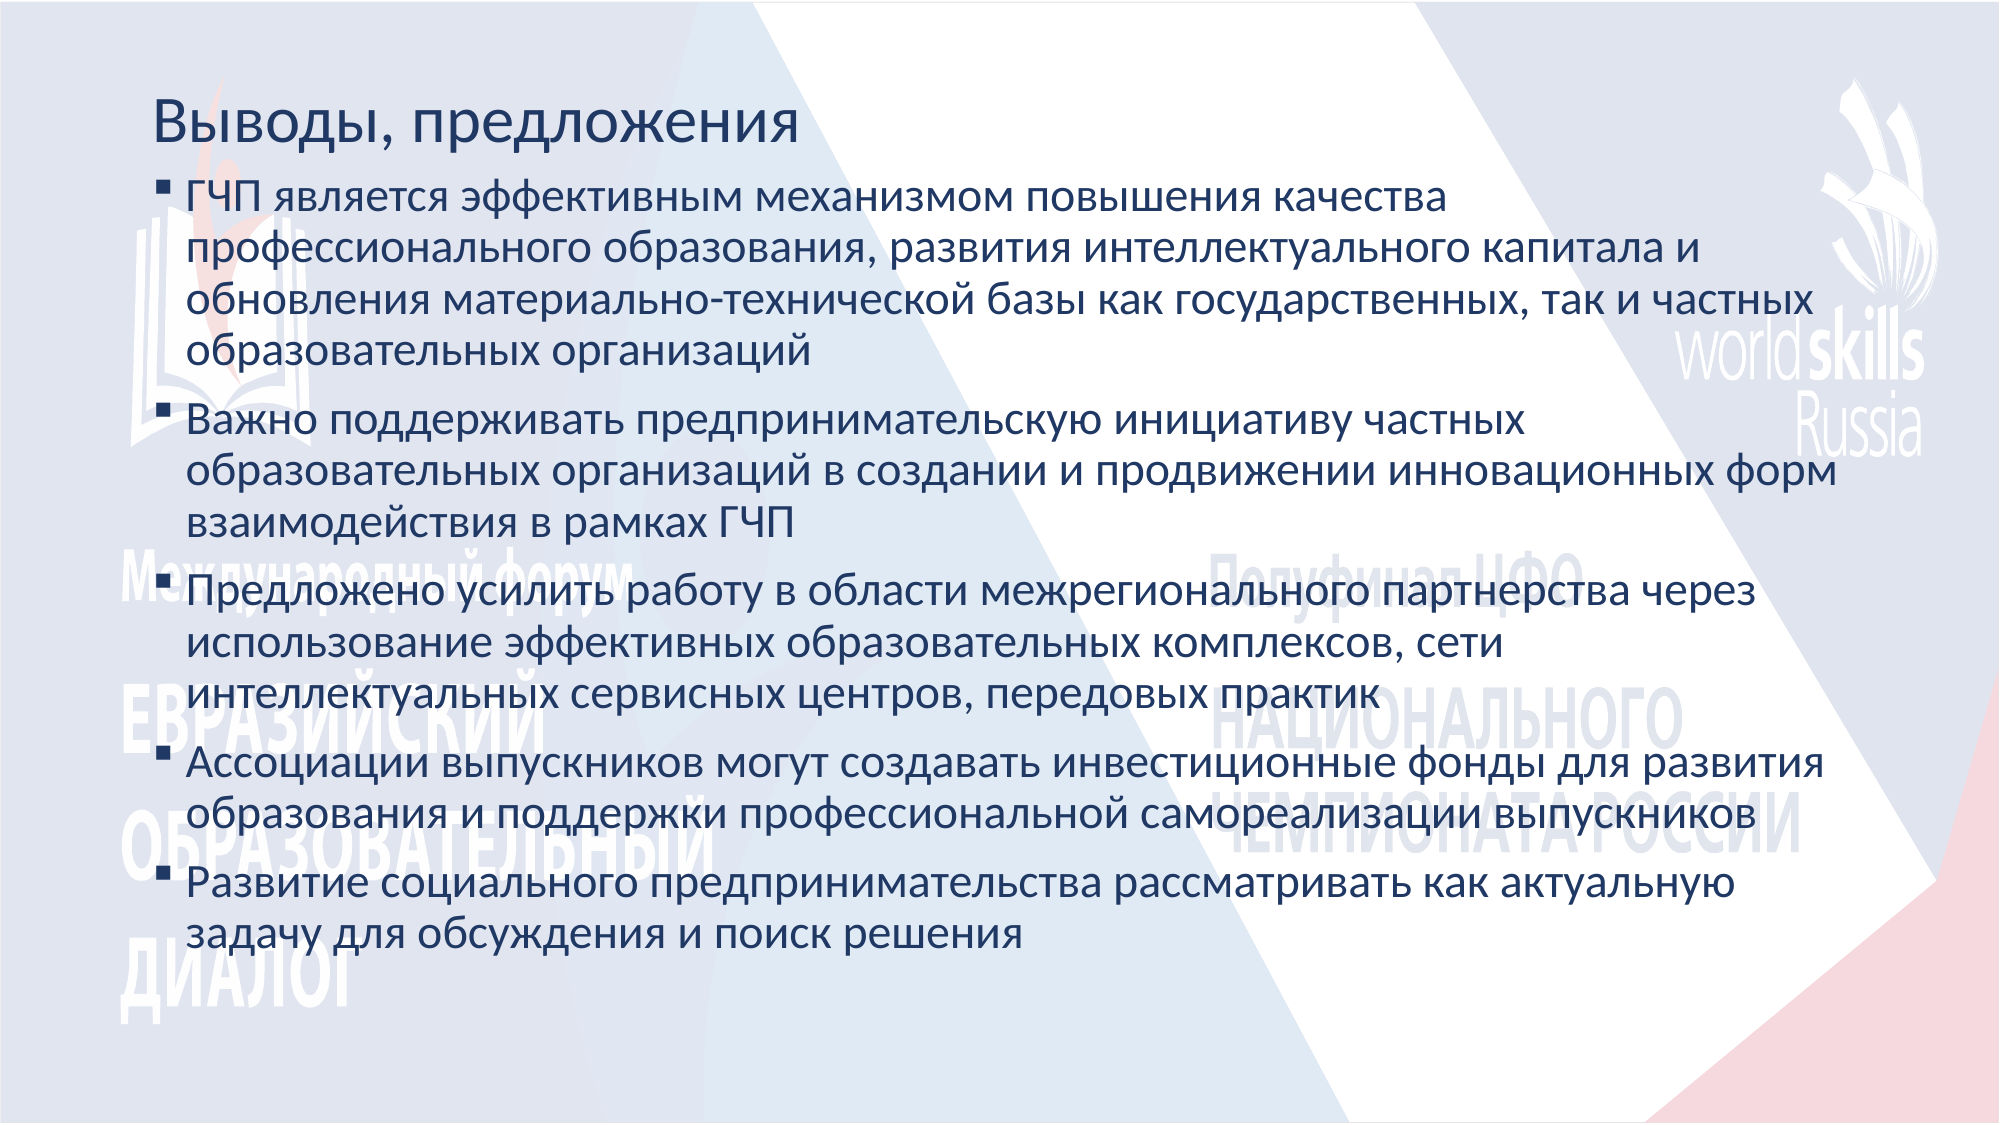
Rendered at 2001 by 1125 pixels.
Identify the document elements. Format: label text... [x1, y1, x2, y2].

title Выводы, предложения [137, 59, 1863, 162]
list ГЧП является эффективным механизмом повышения качества профессионального образования, развития интеллектуального капитала и обновления материально-технической базы как государственных, так и частных образовательных организаций Важно поддерживать предпринимательскую инициативу частных образовательных организаций в создании и продвижении инновационных форм взаимодействия в рамках ГЧП Предложено усилить работу в области межрегионального партнерства через использование эффективных образовательных комплексов, сети интеллектуальных сервисных центров, передовых практик Ассоциации выпускников могут создавать инвестиционные фонды для развития образования и поддержки профессиональной самореализации выпускников Развитие социального предпринимательства рассматривать как актуальную задачу для обсуждения и поиск решения [137, 162, 1863, 1014]
